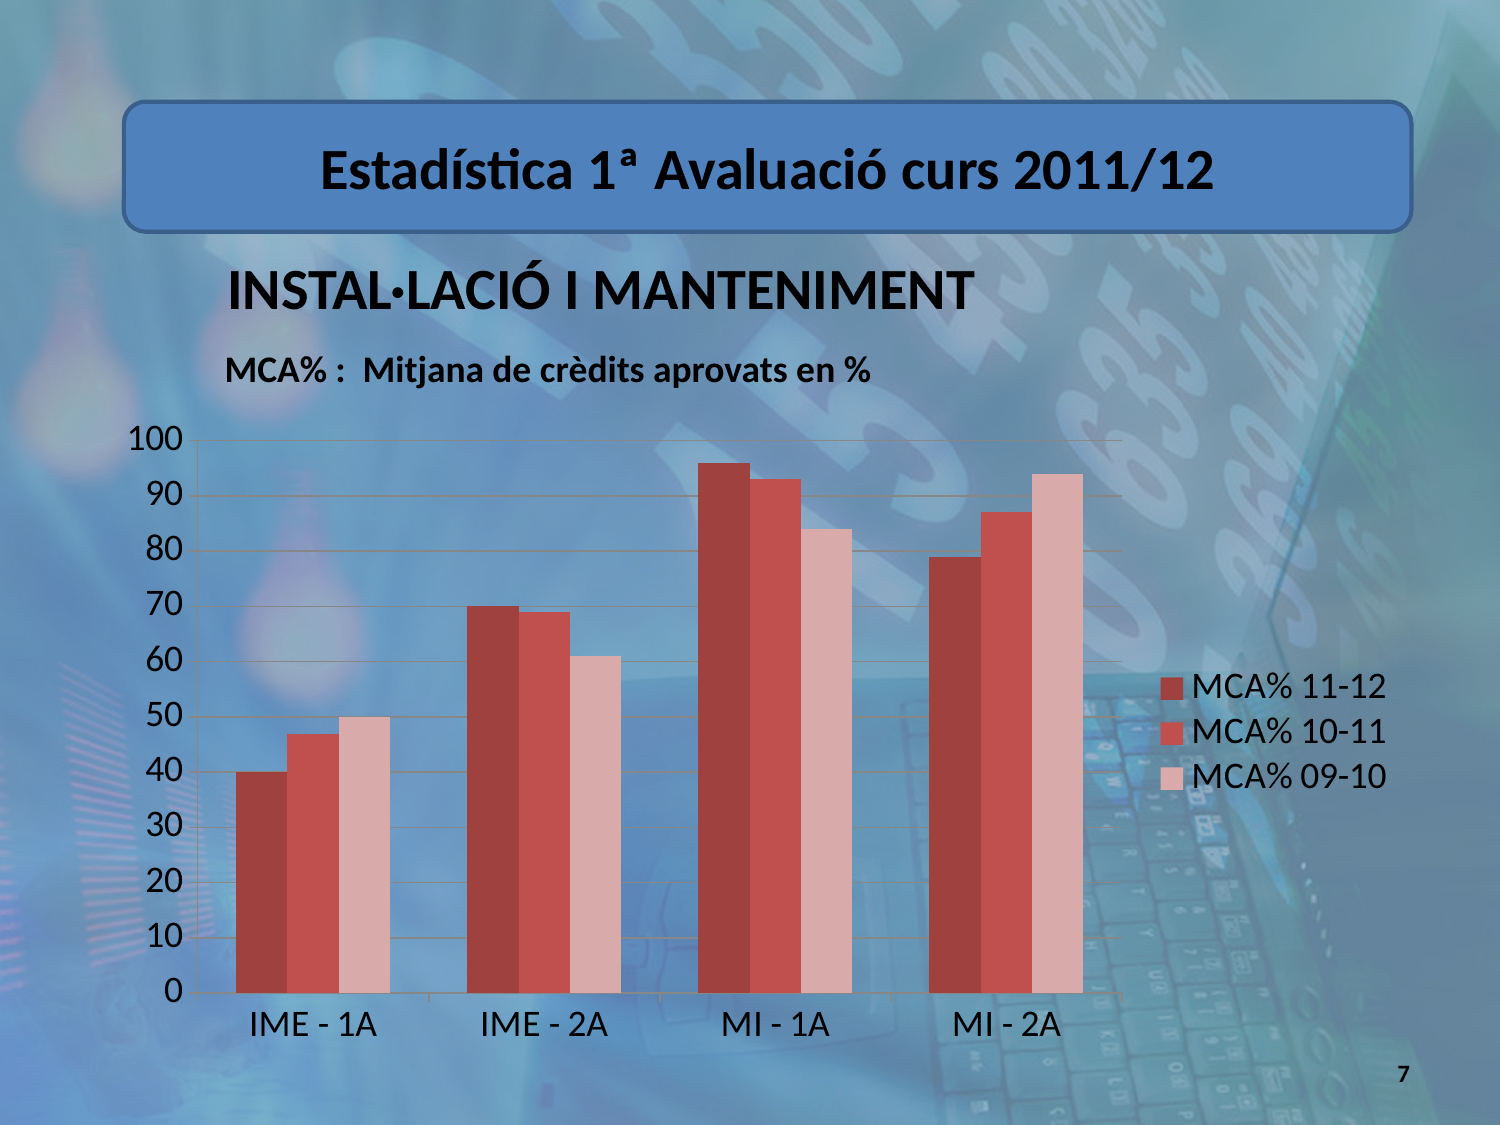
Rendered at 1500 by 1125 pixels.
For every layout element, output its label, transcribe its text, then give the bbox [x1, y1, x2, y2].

slide_number 7 [1074, 1042, 1425, 1103]
text_box INSTAL·LACIÓ I MANTENIMENT [212, 243, 991, 329]
chart [100, 408, 1412, 1059]
text_box MCA% : Mitjana de crèdits aprovats en % [209, 338, 887, 398]
text_box Estadística 1ª Avaluació curs 2011/12 [121, 99, 1414, 234]
